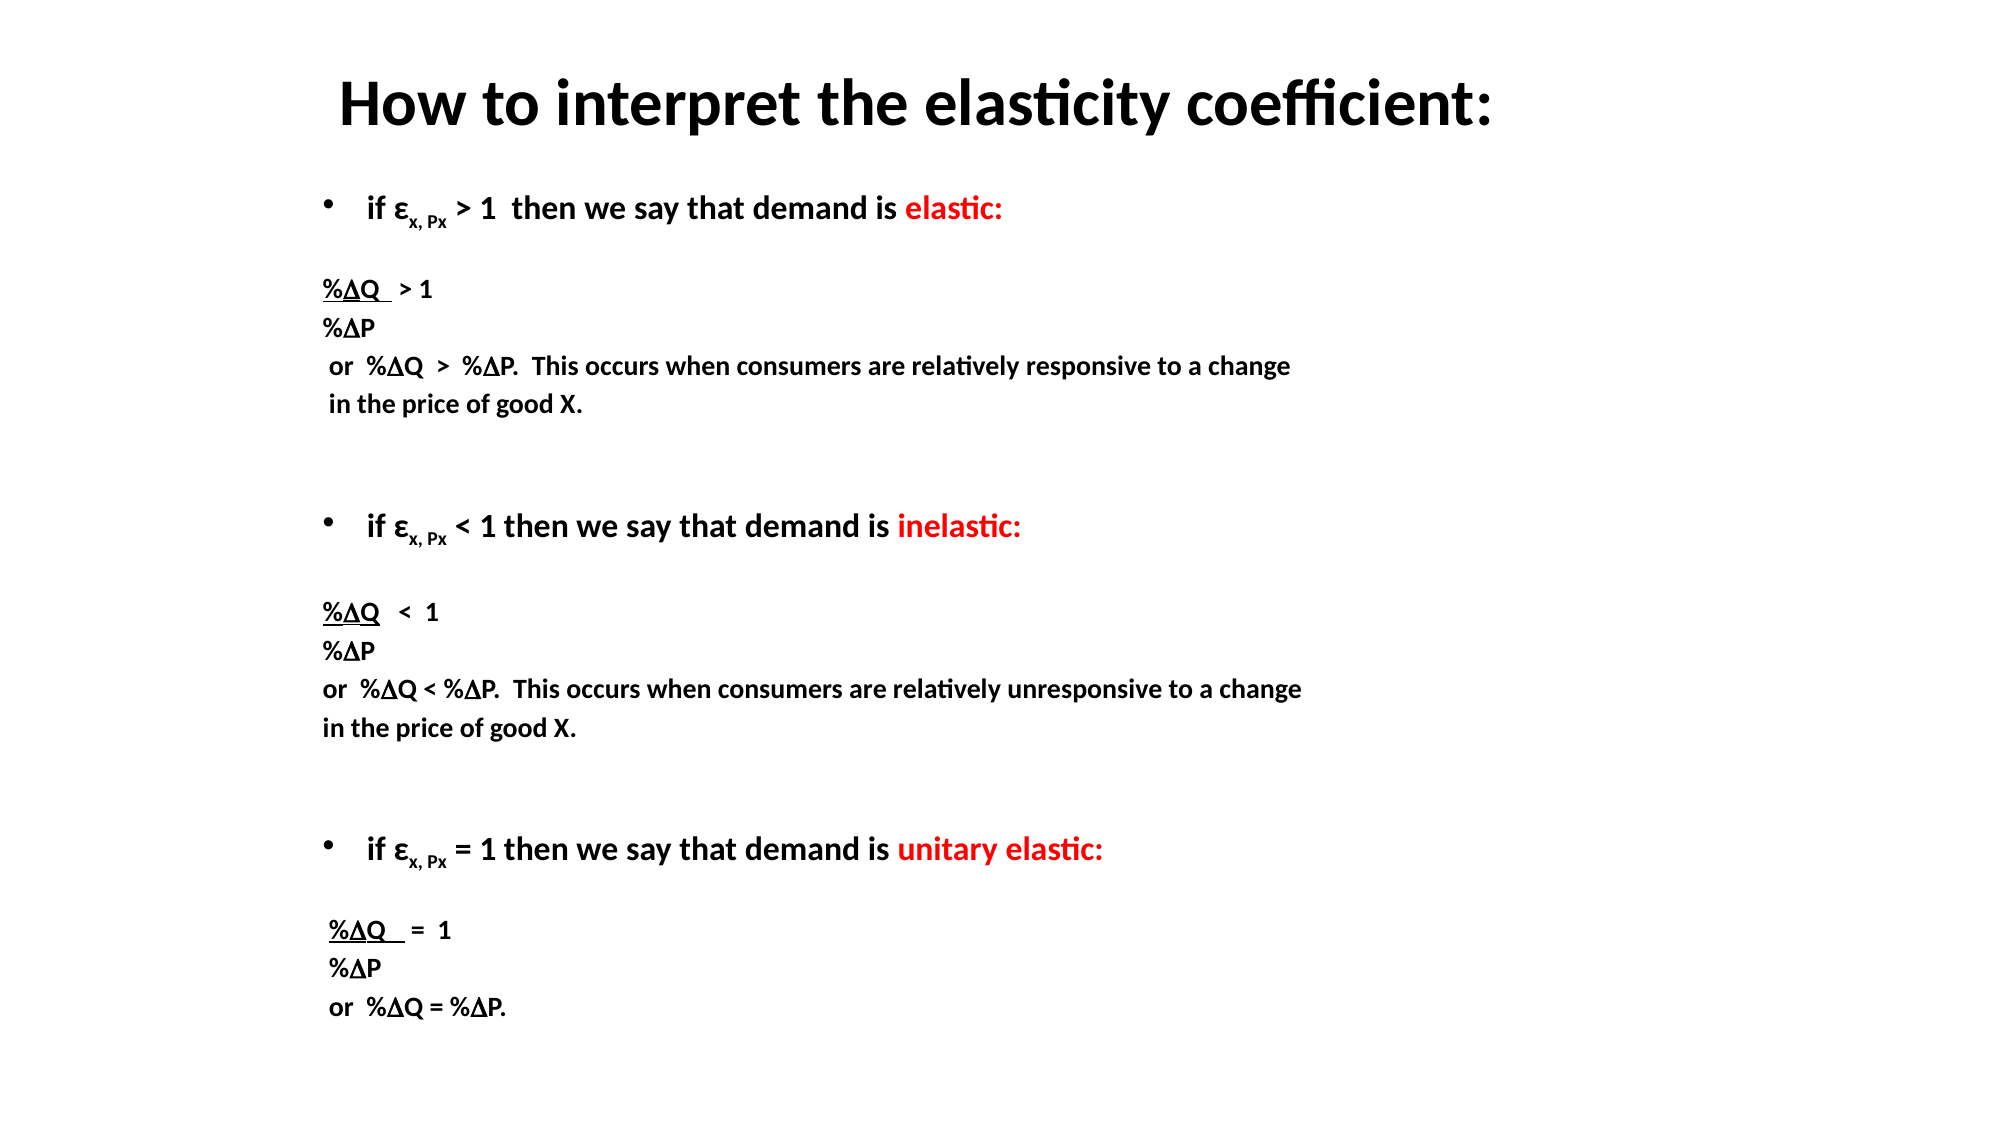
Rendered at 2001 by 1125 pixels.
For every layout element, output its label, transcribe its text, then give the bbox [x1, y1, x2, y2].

title How to interpret the elasticity coefficient: [324, 45, 1675, 163]
list if εx, Px > 1 then we say that demand is elastic: %Q > 1 %P or %Q > %P. This occurs when consumers are relatively responsive to a change in the price of good X. if εx, Px < 1 then we say that demand is inelastic: %Q < 1 %P or %Q < %P. This occurs when consumers are relatively unresponsive to a change in the price of good X. if εx, Px = 1 then we say that demand is unitary elastic: %Q = 1 %P or %Q = %P. [307, 182, 1658, 1040]
